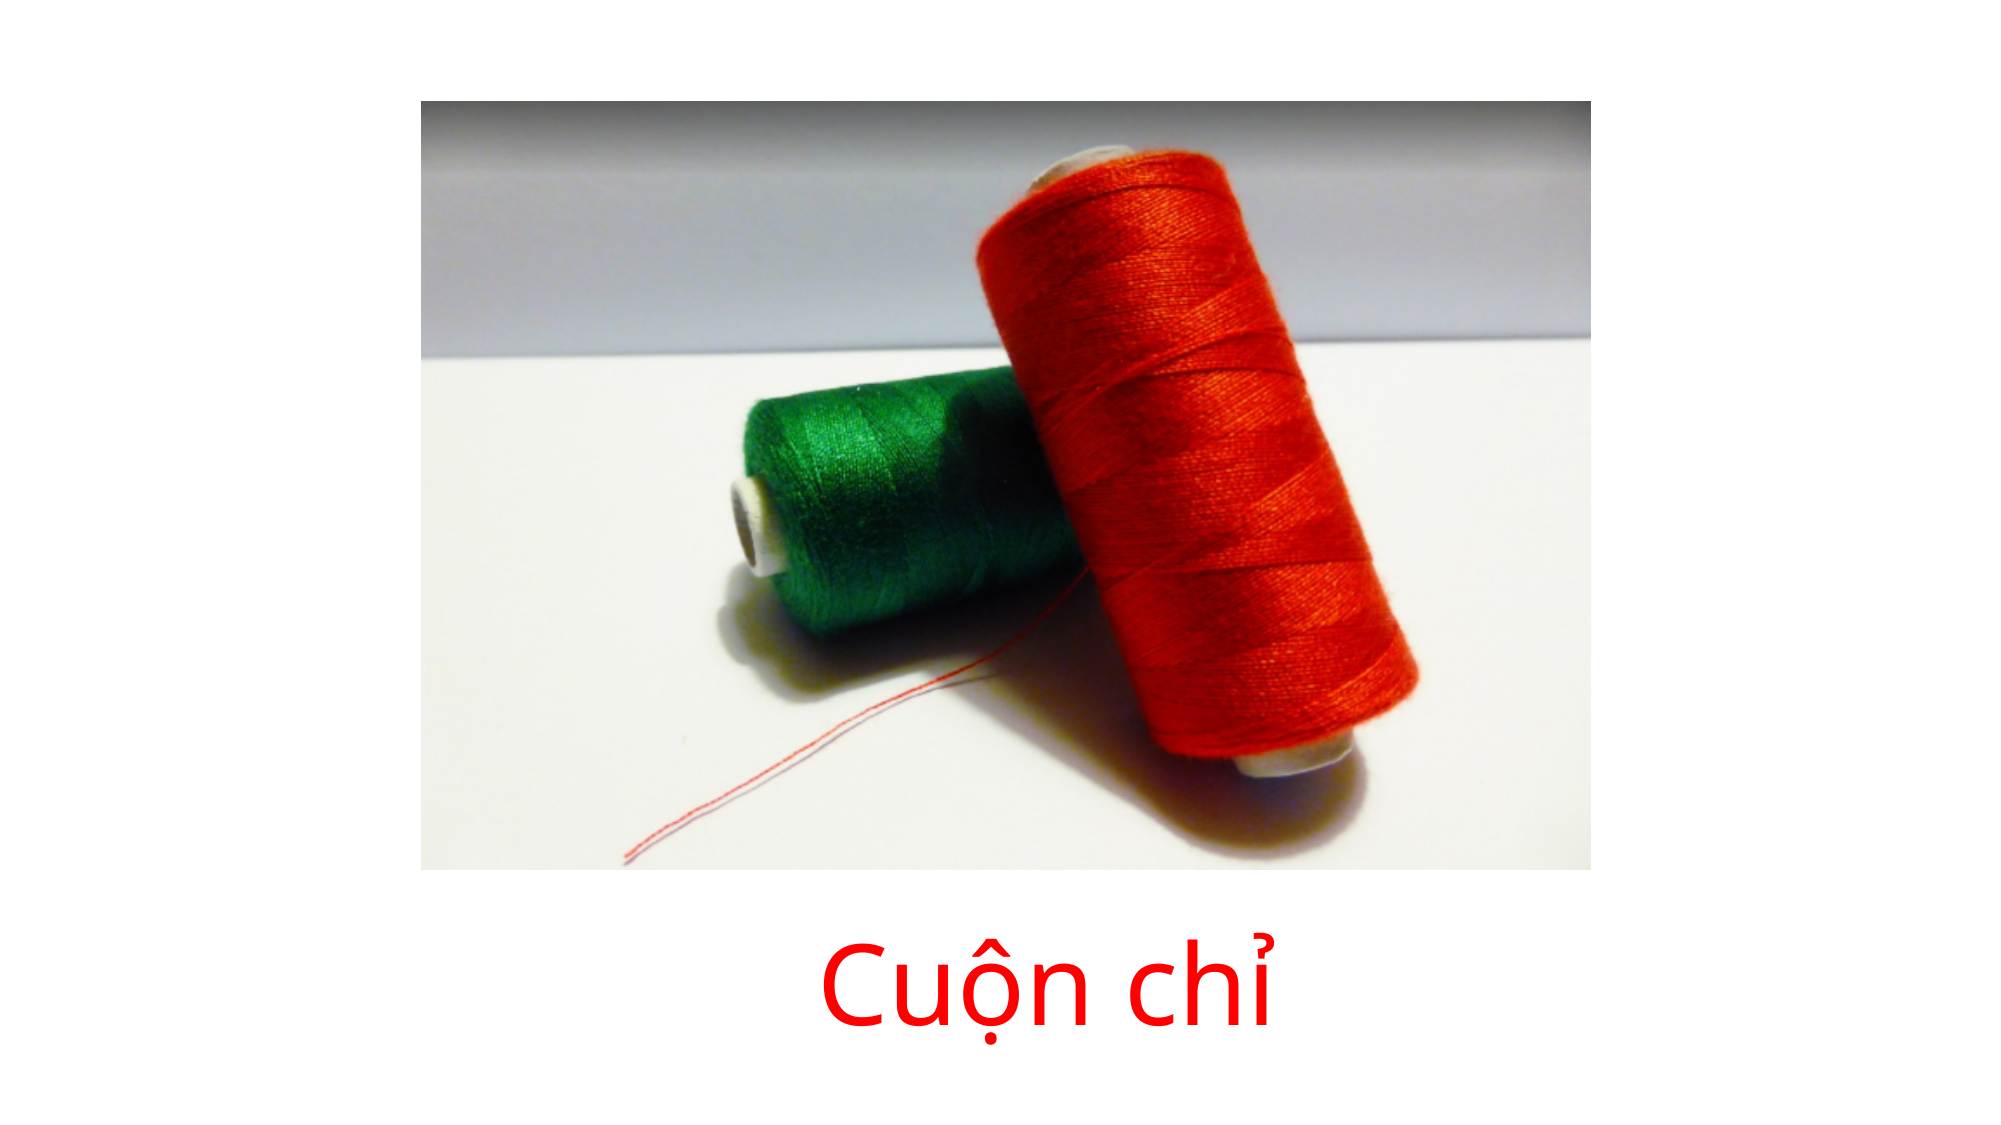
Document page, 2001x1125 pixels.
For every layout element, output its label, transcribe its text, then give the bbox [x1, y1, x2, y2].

text_box Cuộn chỉ [751, 905, 1343, 1055]
picture [421, 101, 1591, 870]
